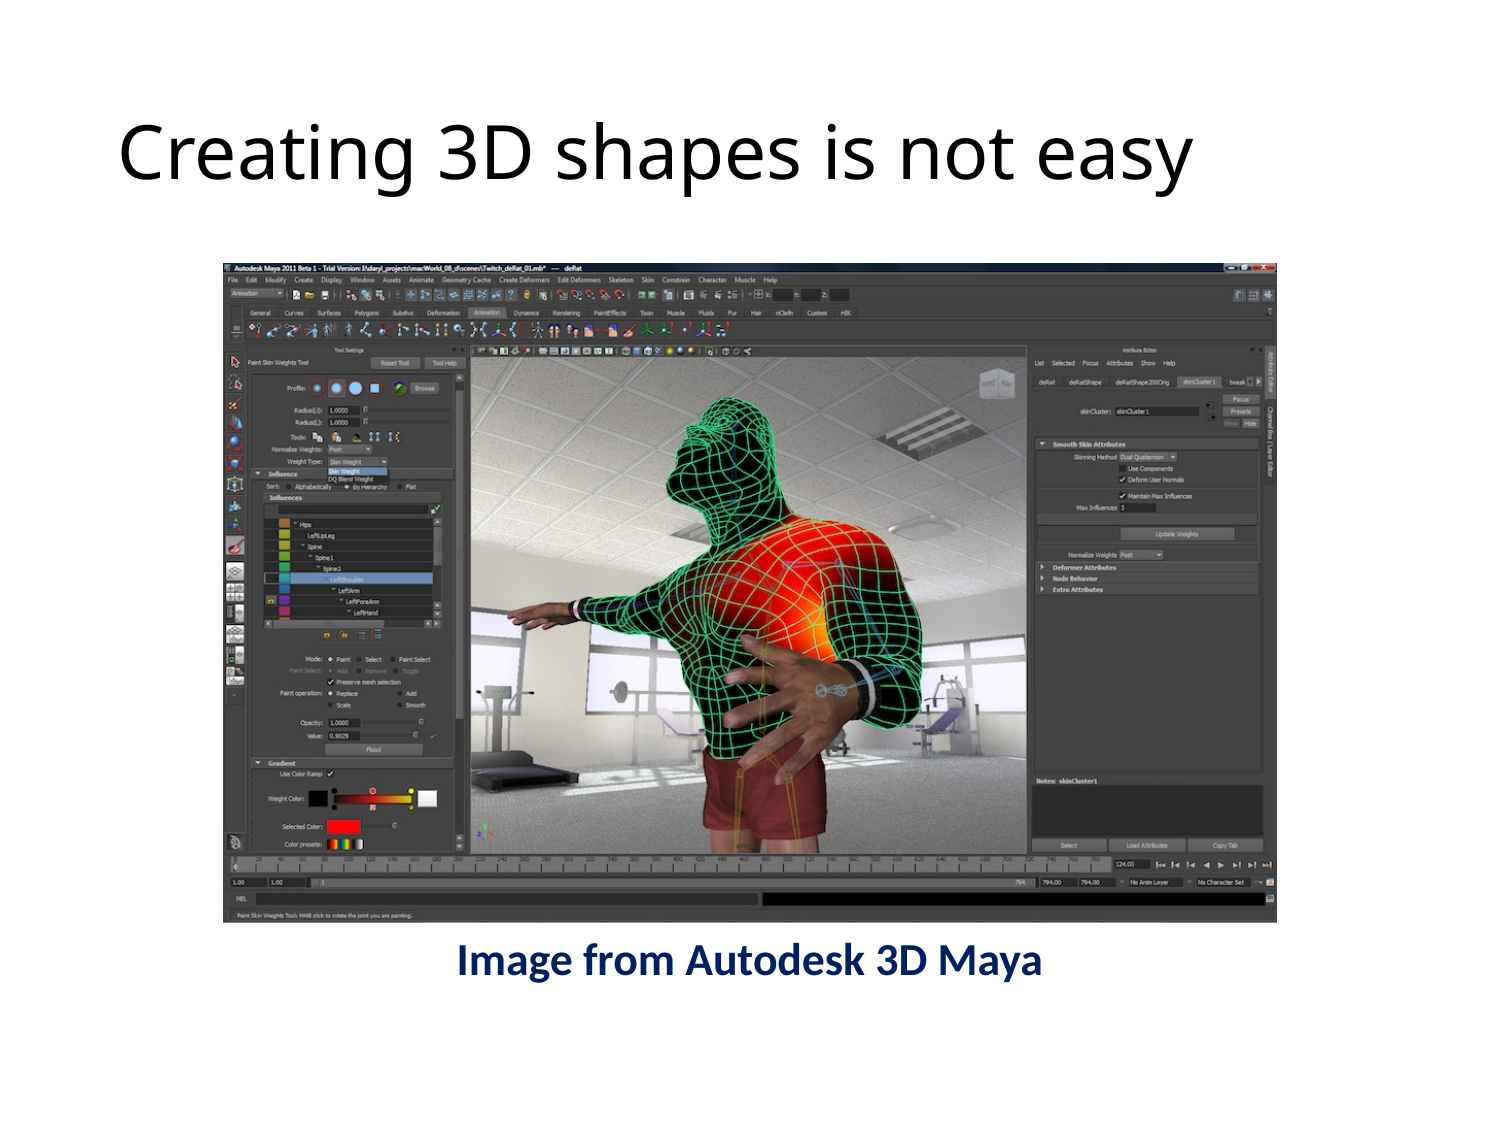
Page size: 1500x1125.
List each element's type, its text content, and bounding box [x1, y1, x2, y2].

text_box Image from Autodesk 3D Maya [415, 923, 1085, 992]
text_box Creating 3D shapes is not easy [103, 46, 1397, 264]
picture [223, 264, 1277, 923]
